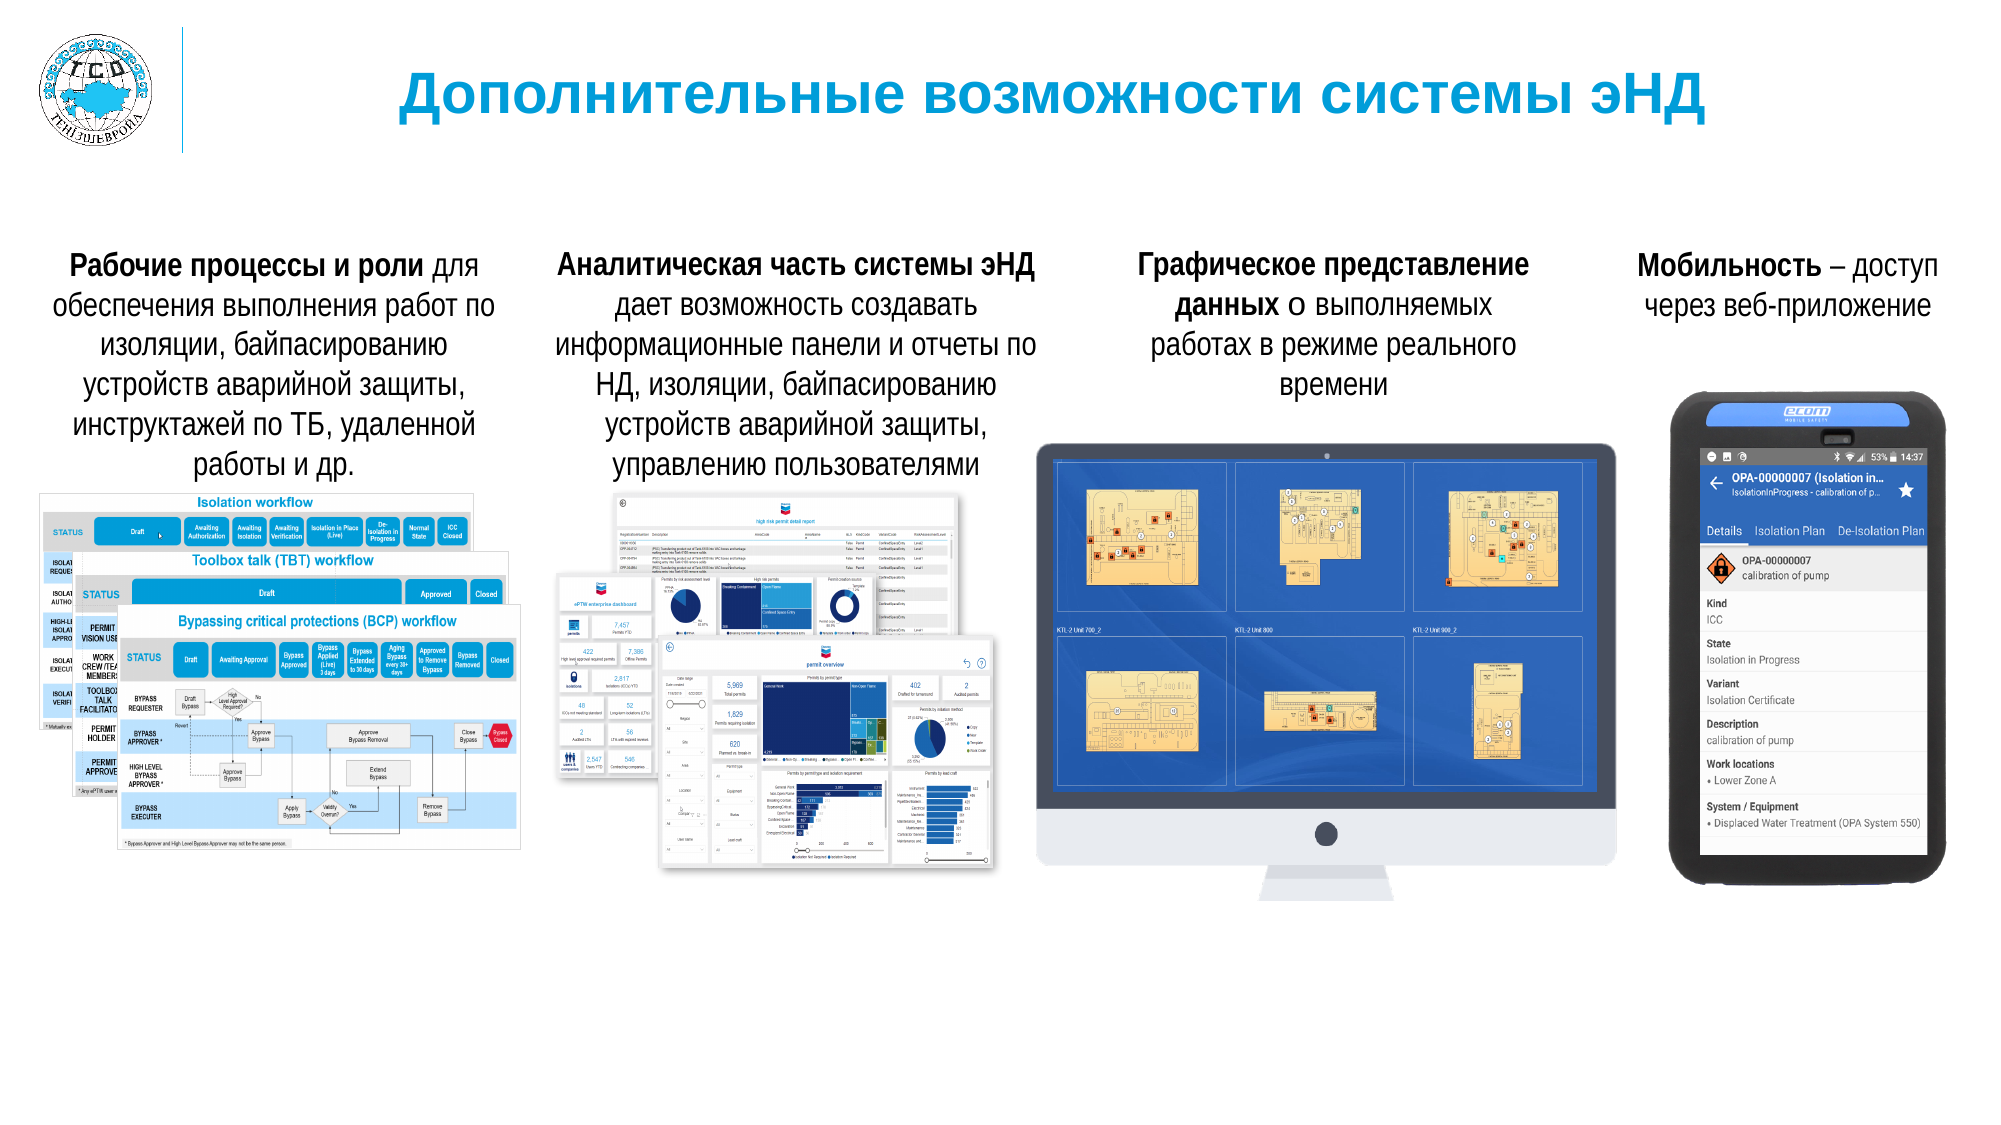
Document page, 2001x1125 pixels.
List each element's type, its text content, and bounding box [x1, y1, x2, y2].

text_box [517, 235, 1075, 868]
text_box Графическое представление данных о выполняемых работах в режиме реального времени [1110, 235, 1558, 410]
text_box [1589, 235, 1987, 907]
text_box Дополнительные возможности системы эНД [372, 33, 1735, 94]
picture [1018, 440, 1633, 901]
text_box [26, 235, 523, 850]
picture [39, 34, 152, 146]
